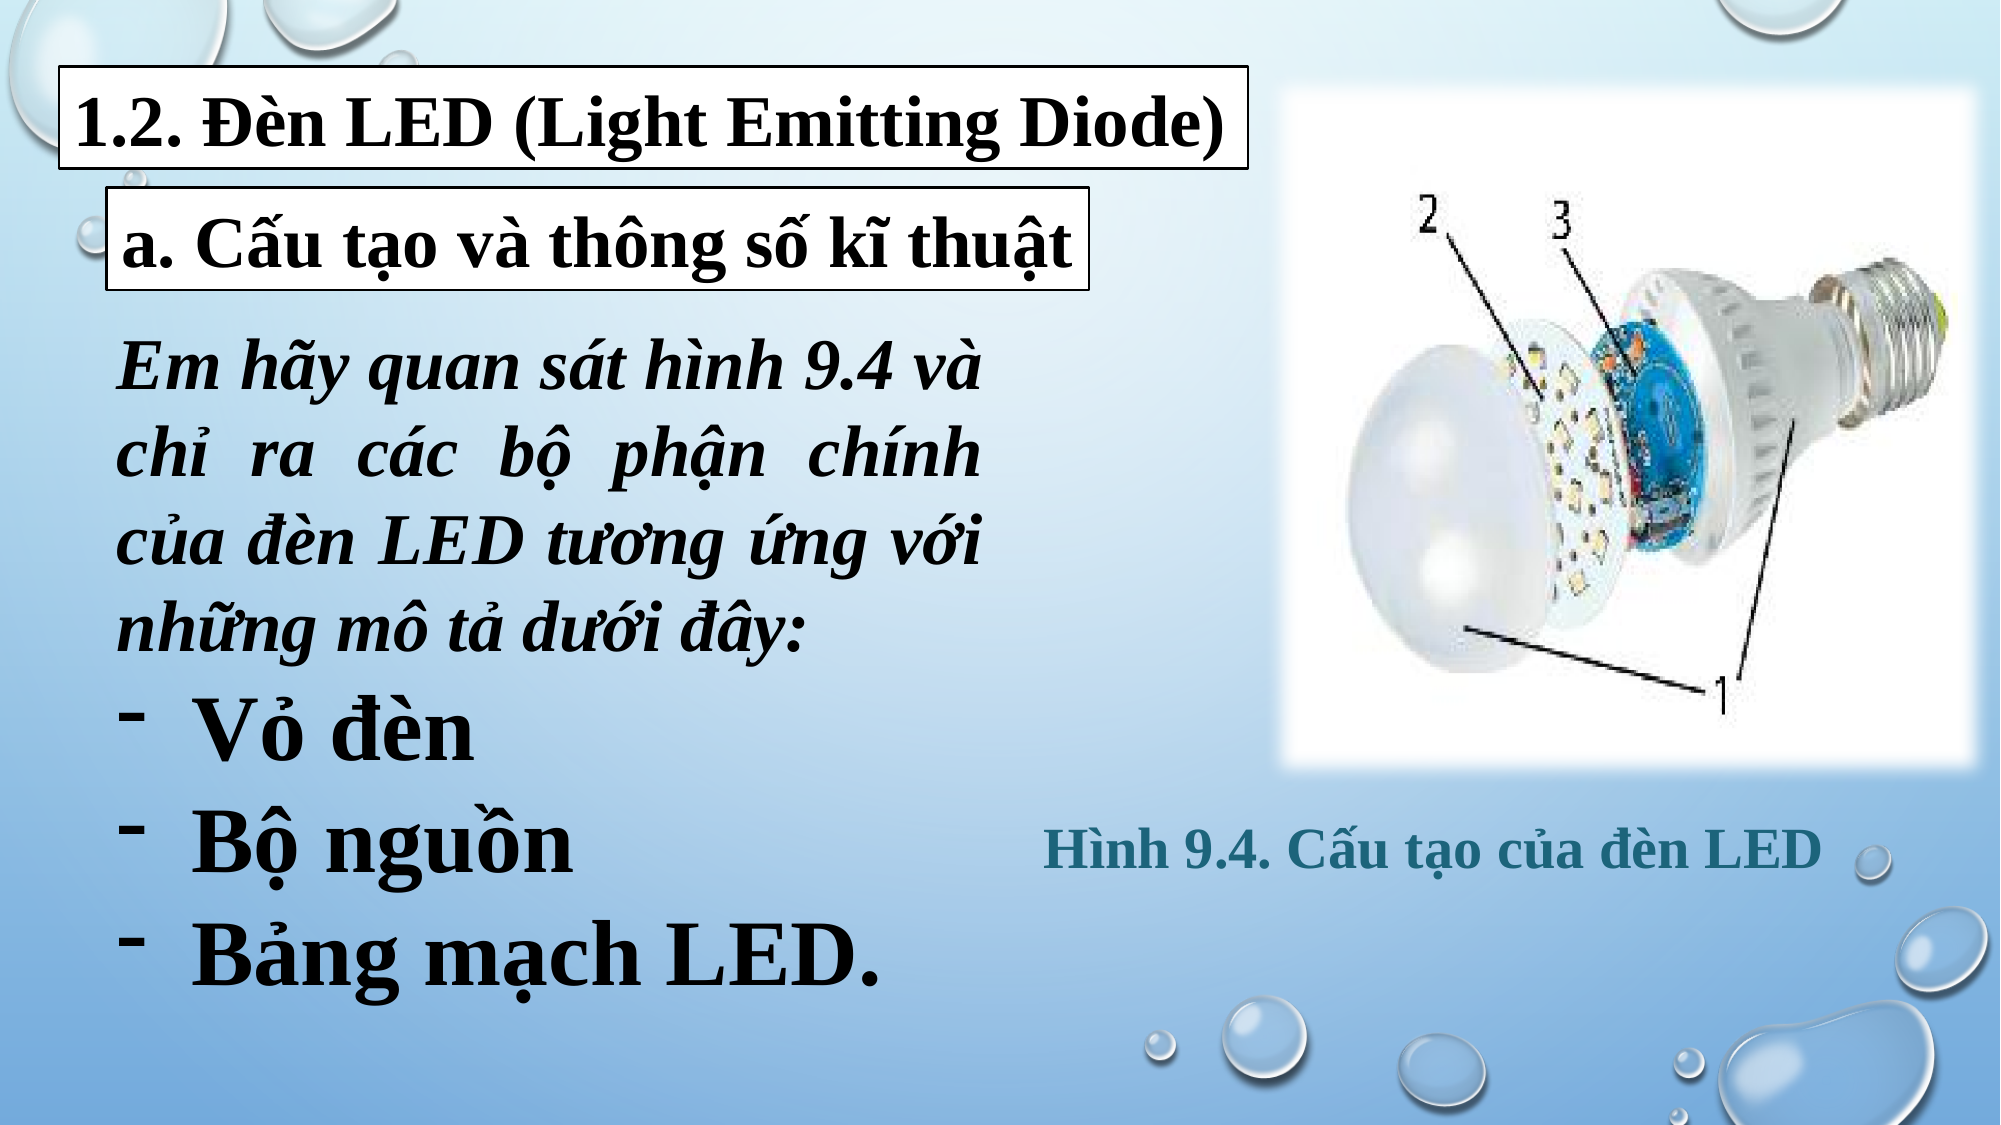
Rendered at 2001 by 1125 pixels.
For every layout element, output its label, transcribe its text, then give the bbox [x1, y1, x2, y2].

text_box Em hãy quan sát hình 9.4 và chỉ ra các bộ phận chính của đèn LED tương ứng với những mô tả dưới đây: Vỏ đèn Bộ nguồn Bảng mạch LED. [101, 308, 999, 1012]
text_box Hình 9.4. Cấu tạo của đèn LED [1029, 802, 1930, 888]
picture [0, 0, 2000, 1125]
text_box 1.2. Đèn LED (Light Emitting Diode) [58, 65, 1249, 170]
text_box a. Cấu tạo và thông số kĩ thuật [105, 186, 1090, 291]
